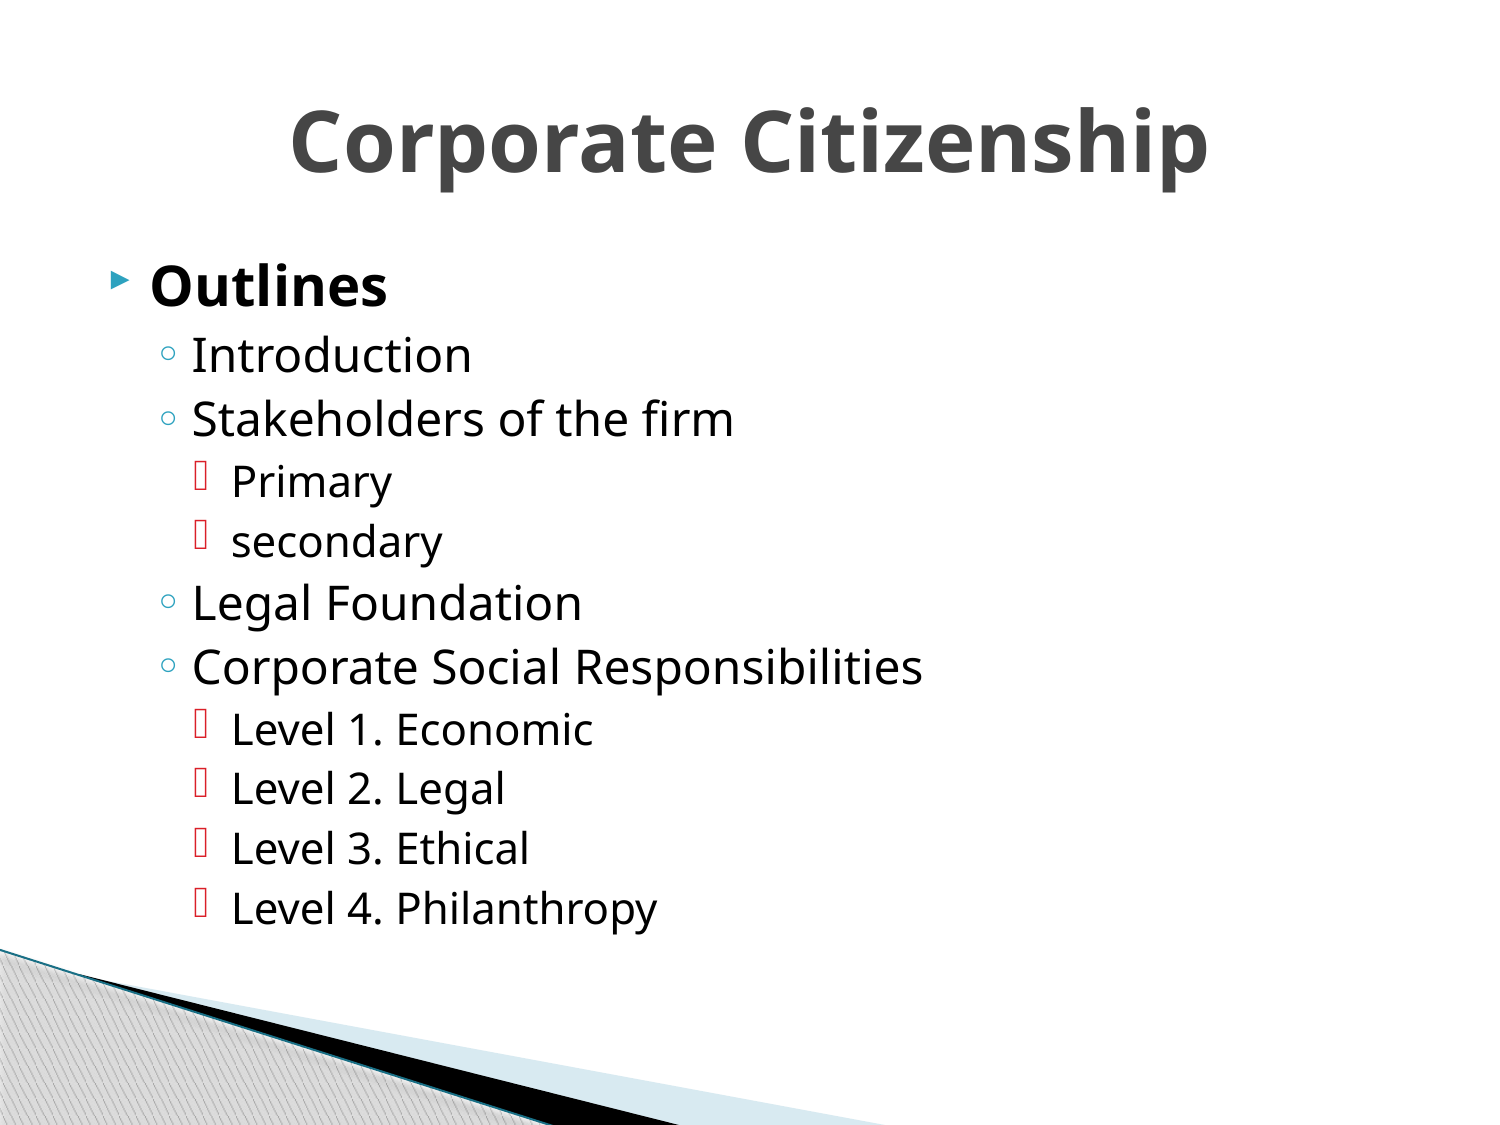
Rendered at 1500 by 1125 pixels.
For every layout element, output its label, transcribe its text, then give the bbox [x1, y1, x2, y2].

title Corporate Citizenship [75, 45, 1425, 233]
list Outlines Introduction Stakeholders of the firm Primary secondary Legal Foundation Corporate Social Responsibilities Level 1. Economic Level 2. Legal Level 3. Ethical Level 4. Philanthropy [75, 243, 1425, 986]
